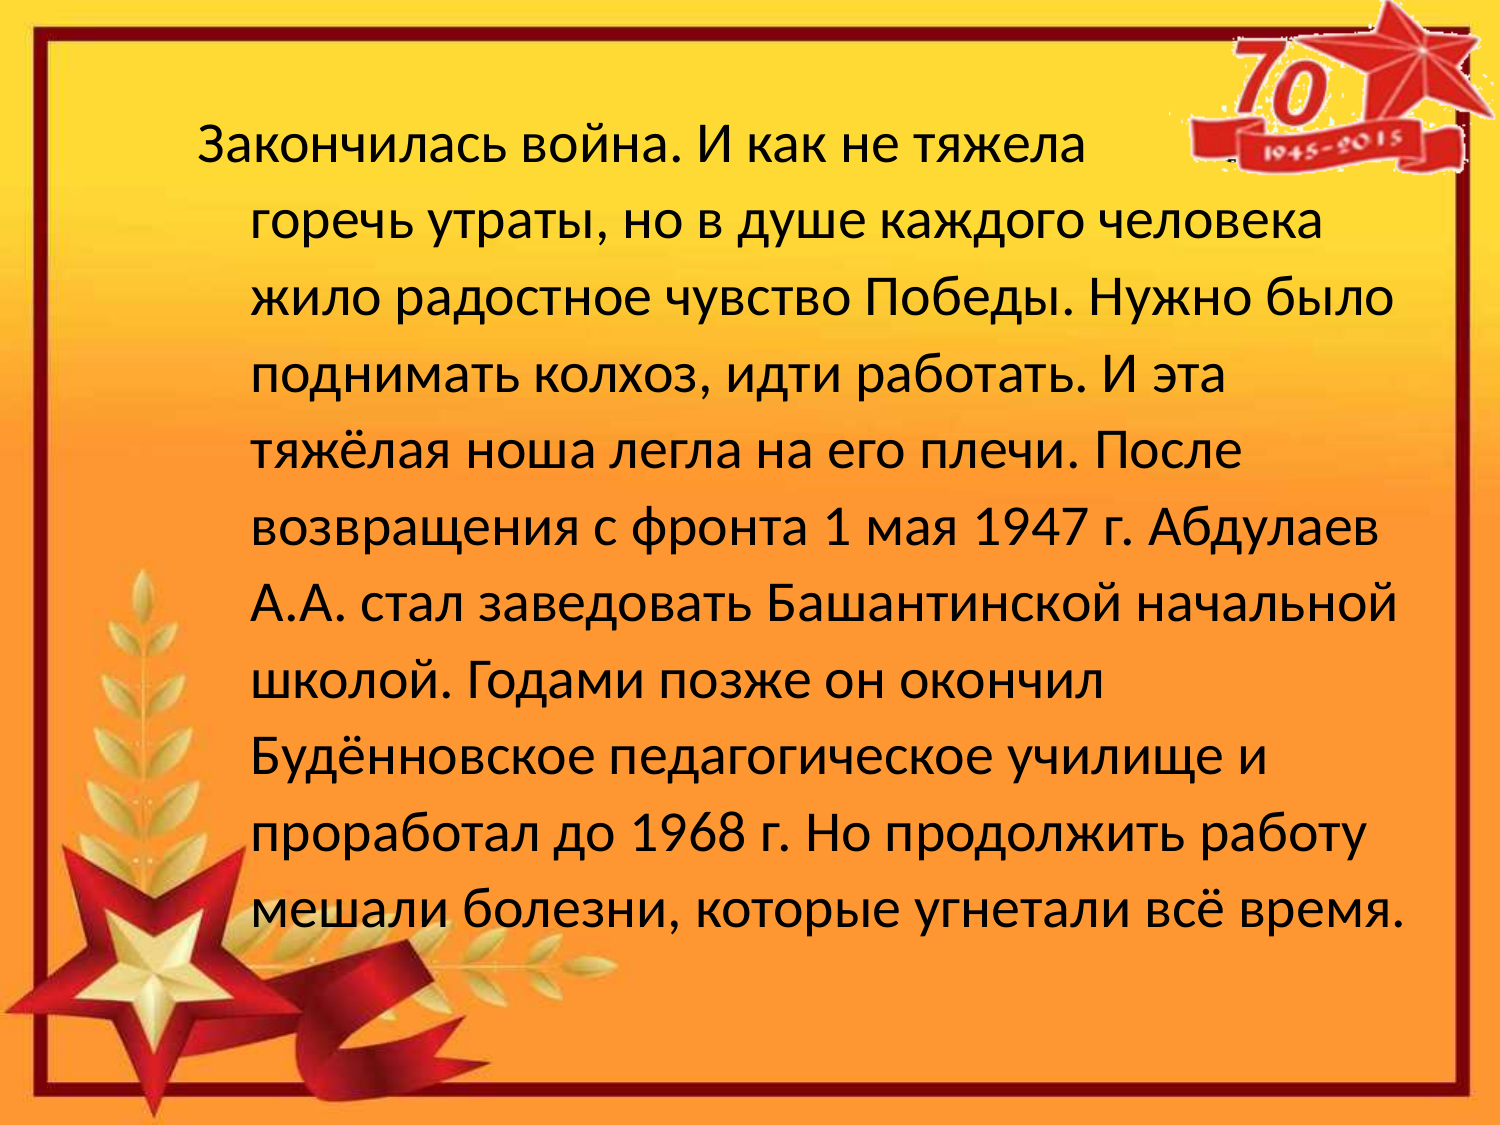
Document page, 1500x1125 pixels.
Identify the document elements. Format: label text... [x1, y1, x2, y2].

list Закончилась война. И как не тяжела была горечь утраты, но в душе каждого человека жило радостное чувство Победы. Нужно было поднимать колхоз, идти работать. И эта тяжёлая ноша легла на его плечи. После возвращения с фронта 1 мая 1947 г. Абдулаев А.А. стал заведовать Башантинской начальной школой. Годами позже он окончил Будённовское педагогическое училище и проработал до 1968 г. Но продолжить работу мешали болезни, которые угнетали всё время. [183, 90, 1425, 1005]
picture [0, 0, 1500, 1125]
